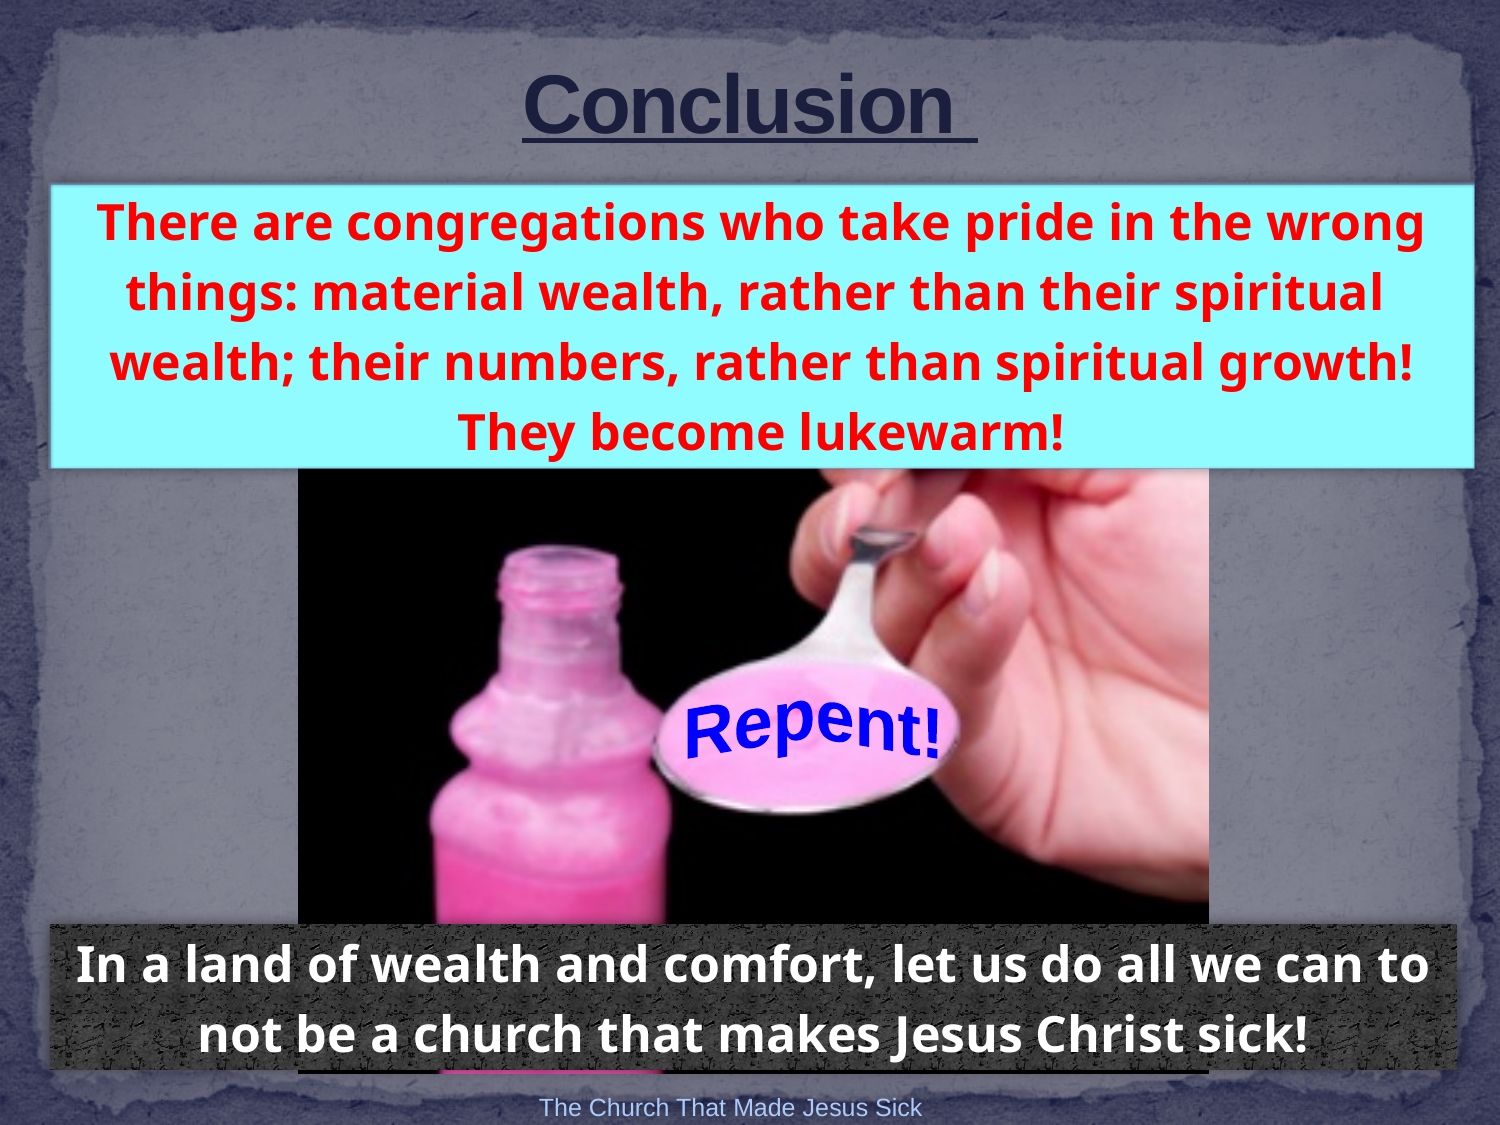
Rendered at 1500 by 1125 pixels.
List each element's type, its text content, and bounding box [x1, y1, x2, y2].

text_box In a land of wealth and comfort, let us do all we can to not be a church that makes Jesus Christ sick! [1217, 924, 1457, 1070]
title Conclusion [0, 12, 1500, 158]
text_box There are congregations who take pride in the wrong things: material wealth, rather than their spiritual wealth; their numbers, rather than spiritual growth! They become lukewarm! [54, 188, 1472, 466]
text_box In a land of wealth and comfort, let us do all we can to not be a church that makes Jesus Christ sick! [49, 924, 289, 1070]
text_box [300, 396, 1207, 1072]
footer The Church That Made Jesus Sick [437, 1087, 1025, 1125]
